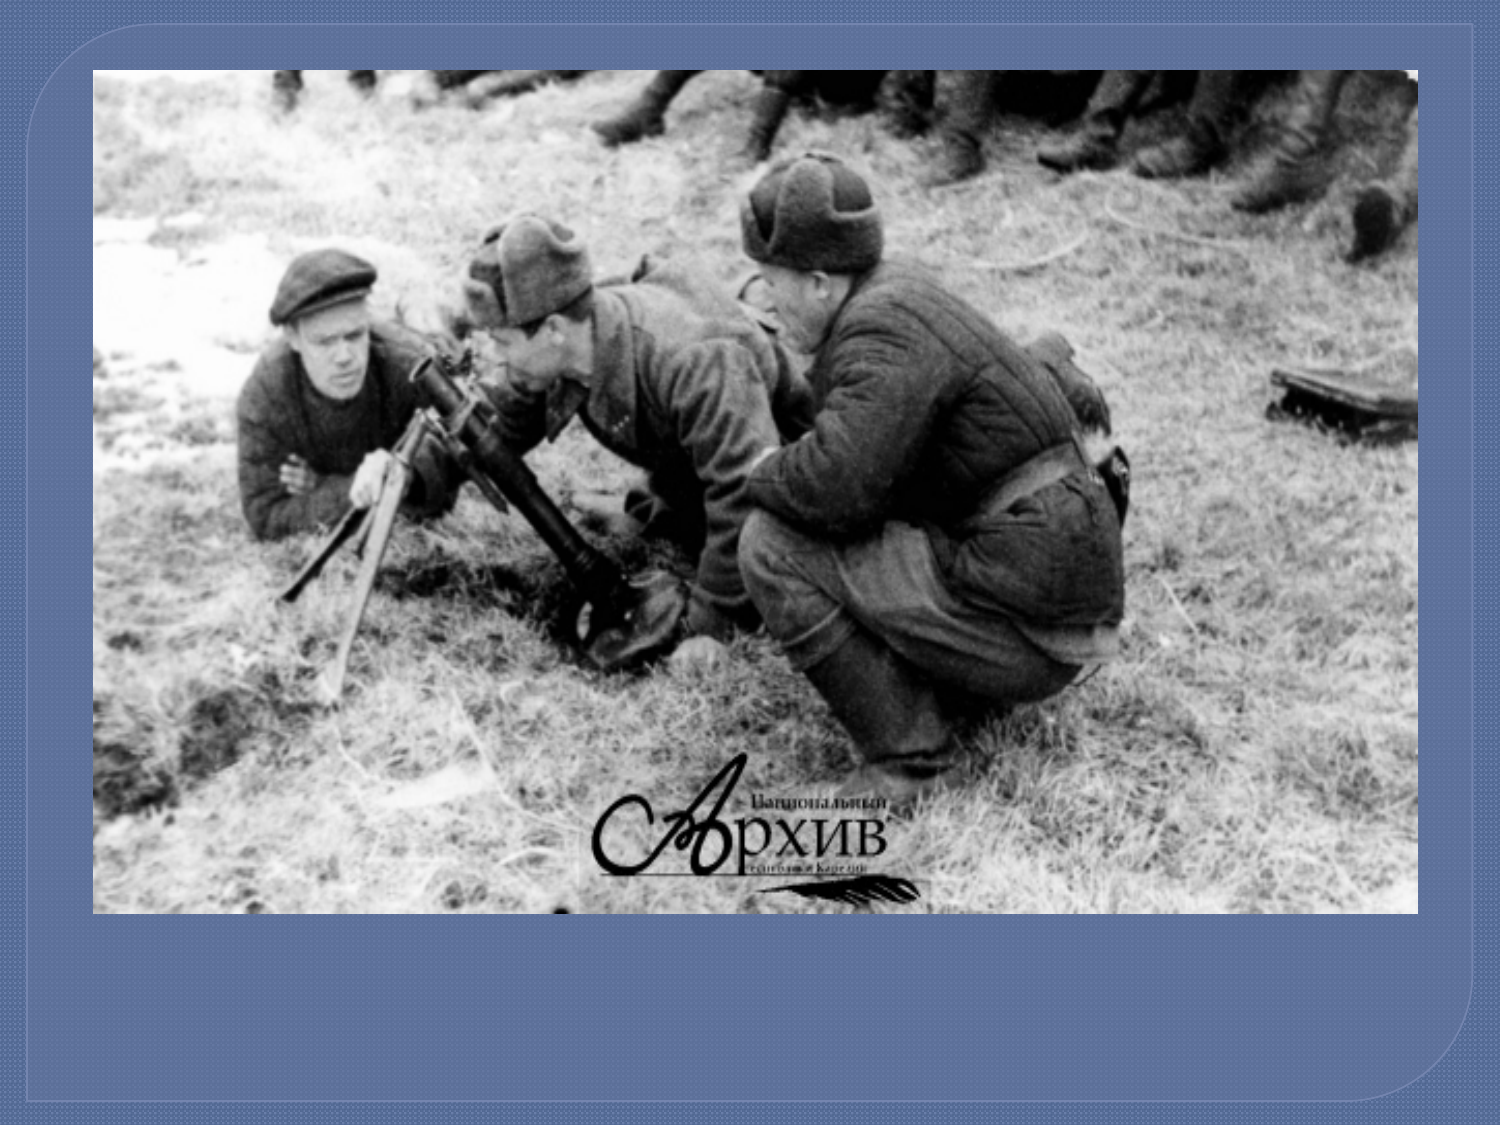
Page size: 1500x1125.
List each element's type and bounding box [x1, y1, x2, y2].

picture [93, 70, 1419, 915]
